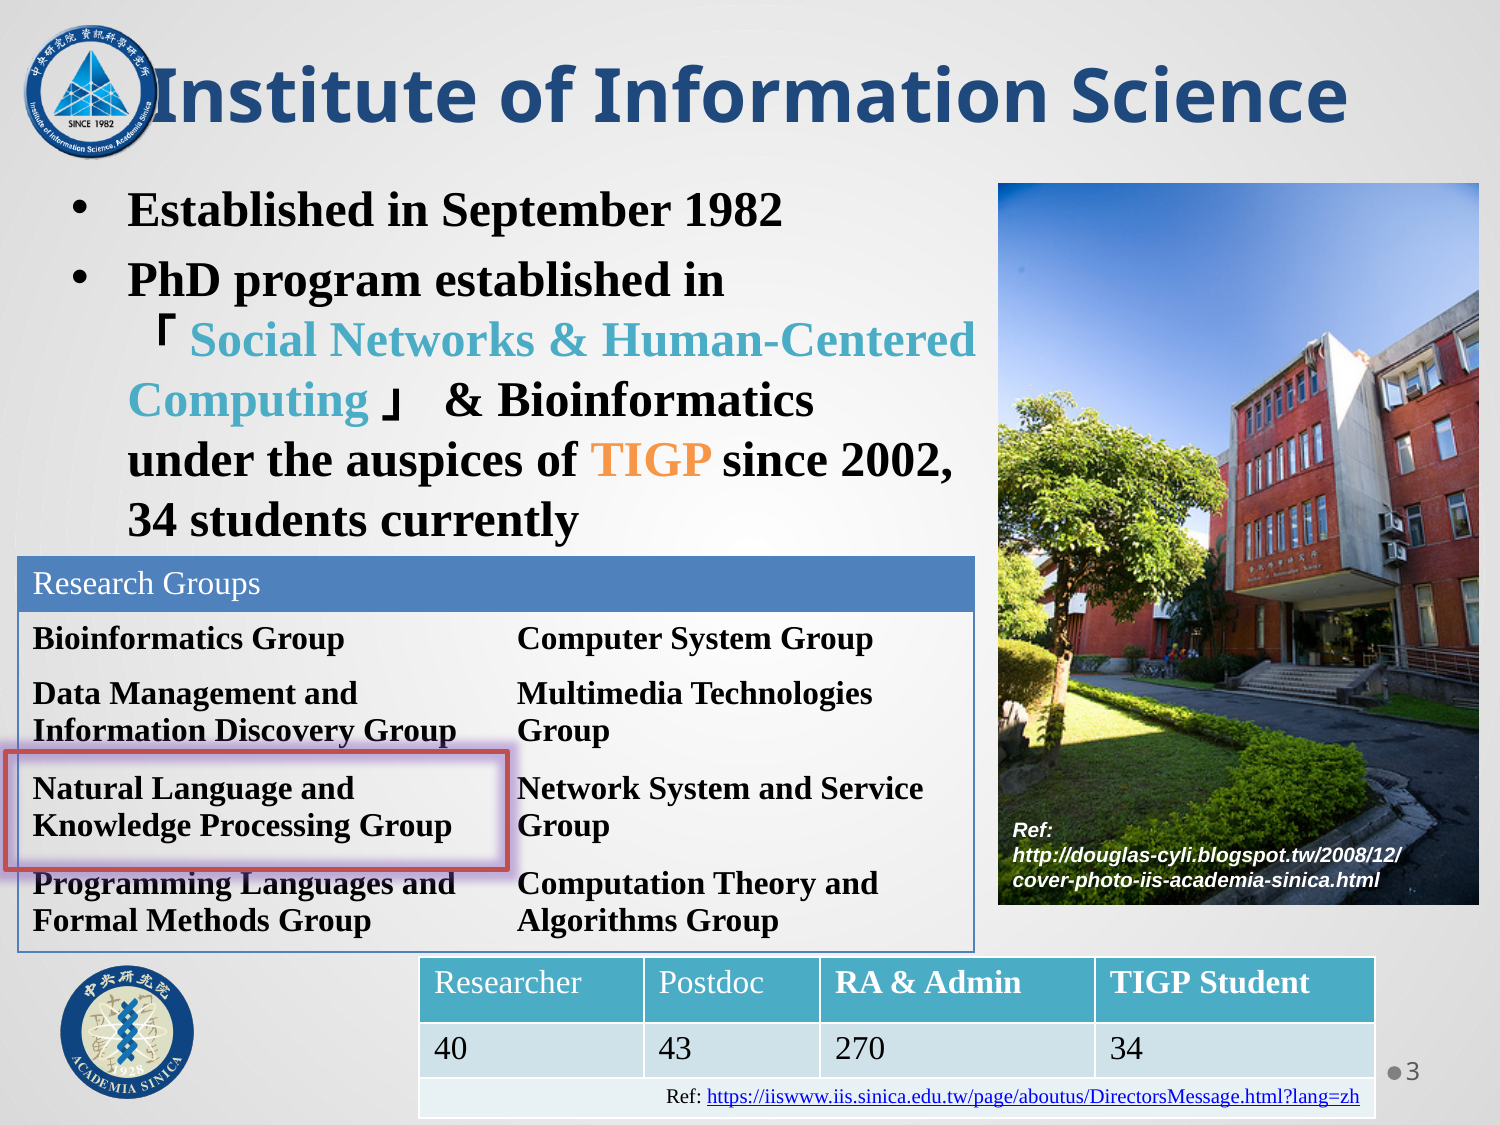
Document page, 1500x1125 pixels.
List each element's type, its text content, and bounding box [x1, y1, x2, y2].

table_cell 34 [1096, 1024, 1374, 1077]
table_header Postdoc [645, 988, 819, 1022]
picture [54, 961, 197, 1103]
picture [997, 182, 1480, 906]
table_cell 270 [821, 1024, 1094, 1077]
list Established in September 1982 PhD program established in 「Social Networks & Human-Centered Computing」& Bioinformatics under the auspices of TIGP since 2002, 34 students currently [56, 168, 1407, 988]
table_header RA & Admin [821, 988, 1094, 1022]
text_box [3, 749, 510, 872]
table_header TIGP Student [1096, 988, 1374, 1022]
table_header Research Groups [19, 558, 973, 612]
table_cell Ref: https://iiswww.iis.sinica.edu.tw/page/aboutus/DirectorsMessage.html?lang=zh [420, 1079, 1374, 1117]
picture [17, 18, 163, 164]
slide_number 2 [1401, 1042, 1494, 1103]
table_cell Programming Languages and Formal Methods Group [19, 885, 502, 951]
table_cell Multimedia Technologies Group [502, 667, 973, 762]
table_cell Computation Theory and Algorithms Group [502, 857, 973, 951]
table_cell 43 [645, 1024, 819, 1077]
table_cell Computer System Group [502, 612, 973, 667]
table_cell Bioinformatics Group [19, 612, 502, 667]
table_cell Network System and Service Group [522, 762, 973, 857]
title Institute of Information Science [75, 0, 1425, 154]
table_cell 40 [420, 1024, 643, 1077]
table_cell Data Management and Information Discovery Group [19, 667, 502, 738]
table_header Researcher [420, 988, 643, 1022]
